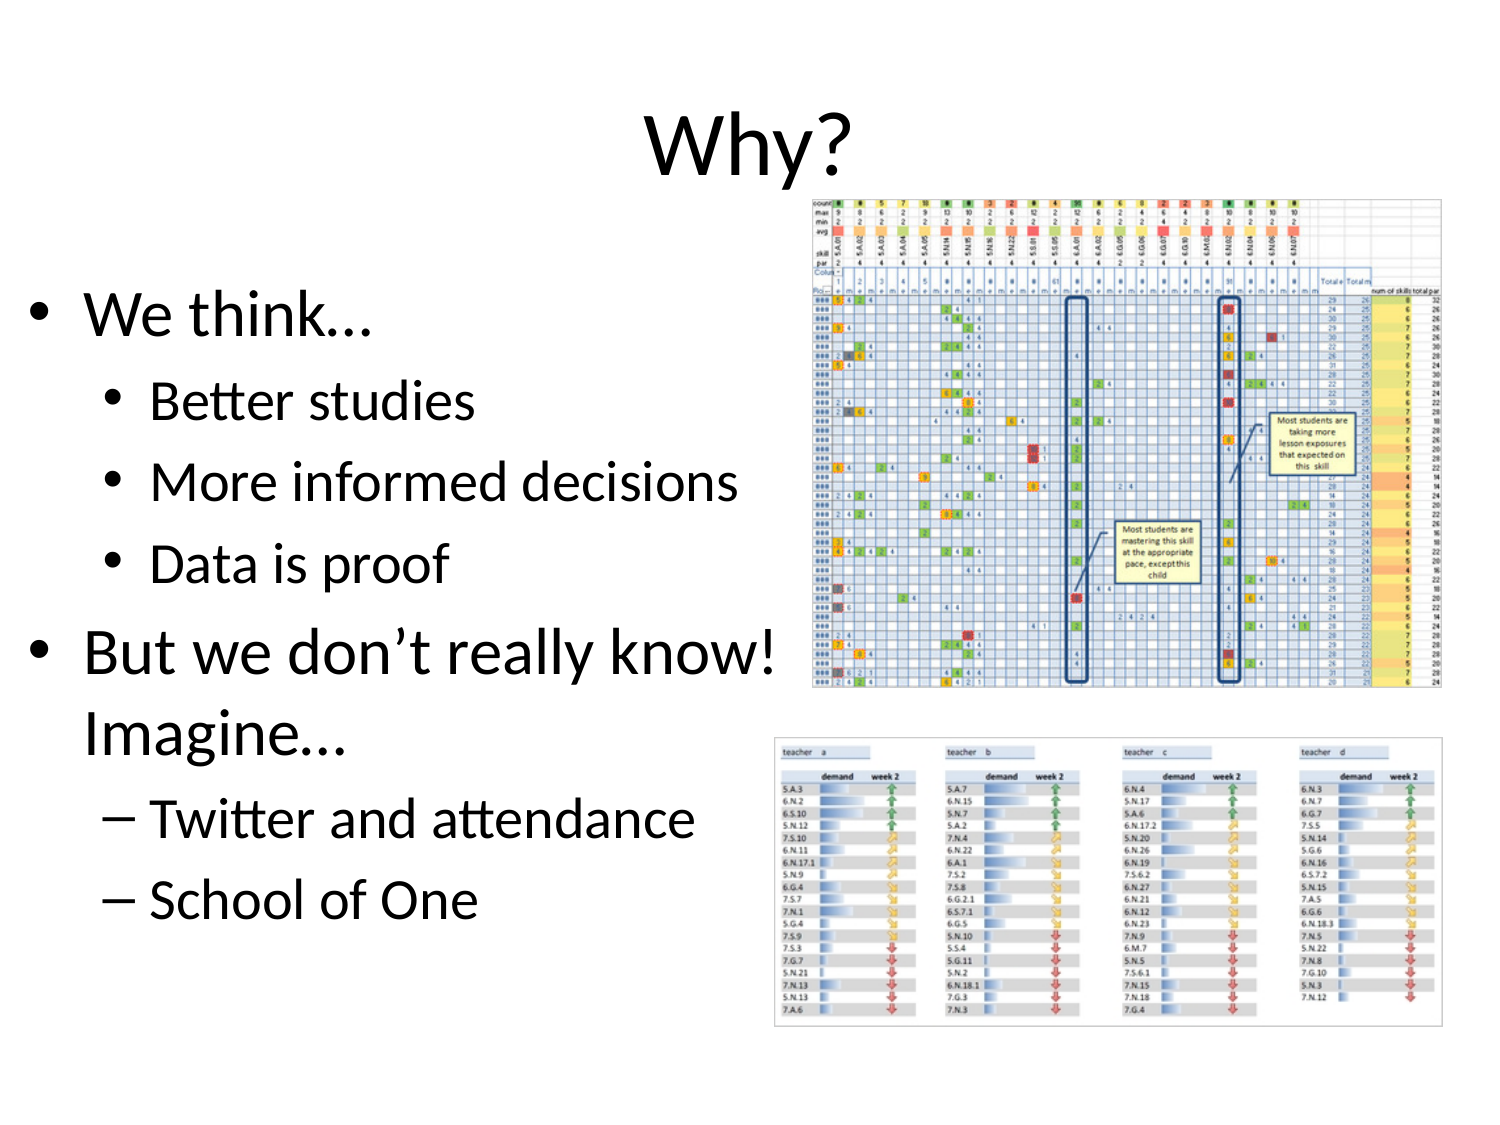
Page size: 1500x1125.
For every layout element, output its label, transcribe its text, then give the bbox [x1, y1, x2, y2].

title Why? [75, 45, 1425, 233]
list We think… Better studies More informed decisions Data is proof But we don’t really know! Imagine… Twitter and attendance School of One [12, 262, 813, 1005]
picture [812, 199, 1442, 688]
picture [774, 737, 1443, 1027]
